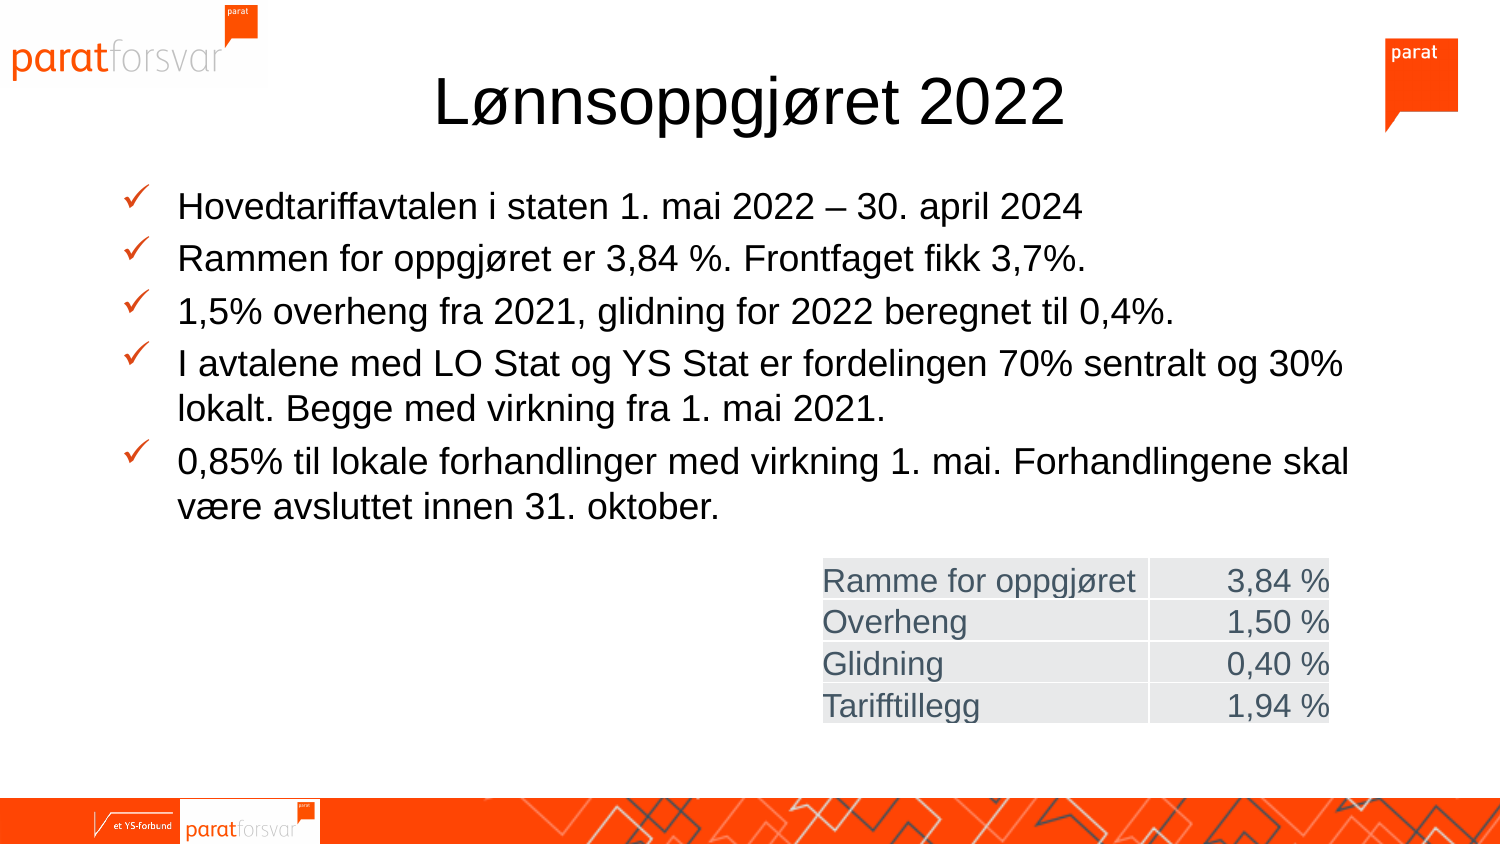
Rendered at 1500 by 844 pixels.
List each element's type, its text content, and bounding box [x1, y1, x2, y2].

table_cell Overheng [823, 600, 1148, 640]
picture [180, 798, 320, 844]
table_cell Glidning [823, 642, 1148, 682]
table_cell 0,40 % [1150, 642, 1329, 682]
list Hovedtariffavtalen i staten 1. mai 2022 – 30. april 2024 Rammen for oppgjøret er 3,84 %. Frontfaget fikk 3,7%. 1,5% overheng fra 2021, glidning for 2022 beregnet til 0,4%. I avtalene med LO Stat og YS Stat er fordelingen 70% sentralt og 30% lokalt. Begge med virkning fra 1. mai 2021. 0,85% til lokale forhandlinger med virkning 1. mai. Forhandlingene skal være avsluttet innen 31. oktober. [105, 174, 1383, 650]
table_cell Tarifftillegg [823, 683, 1148, 723]
table_cell 1,94 % [1150, 683, 1329, 723]
table_header 3,84 % [1150, 558, 1329, 598]
table_header Ramme for oppgjøret [823, 558, 1148, 598]
picture [0, 0, 268, 88]
table_cell 1,50 % [1150, 600, 1329, 640]
title Lønnsoppgjøret 2022 [129, 30, 1371, 172]
